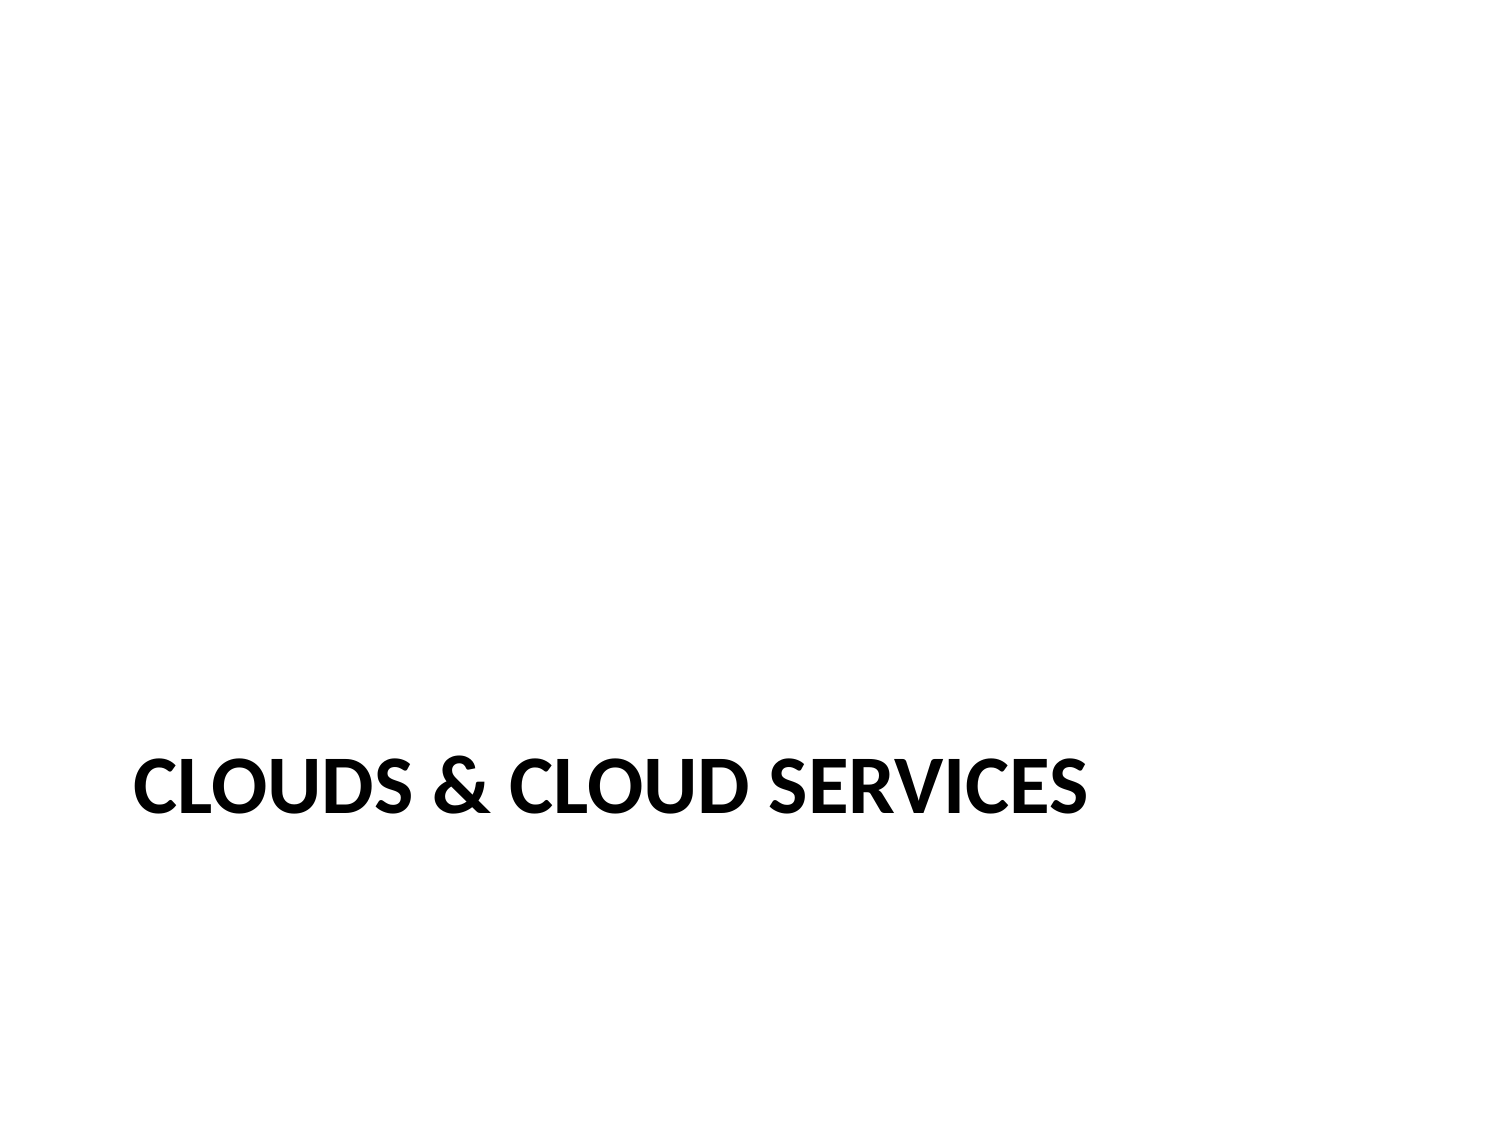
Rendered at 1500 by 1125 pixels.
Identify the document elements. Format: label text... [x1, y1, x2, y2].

title Clouds & Cloud Services [118, 722, 1394, 947]
